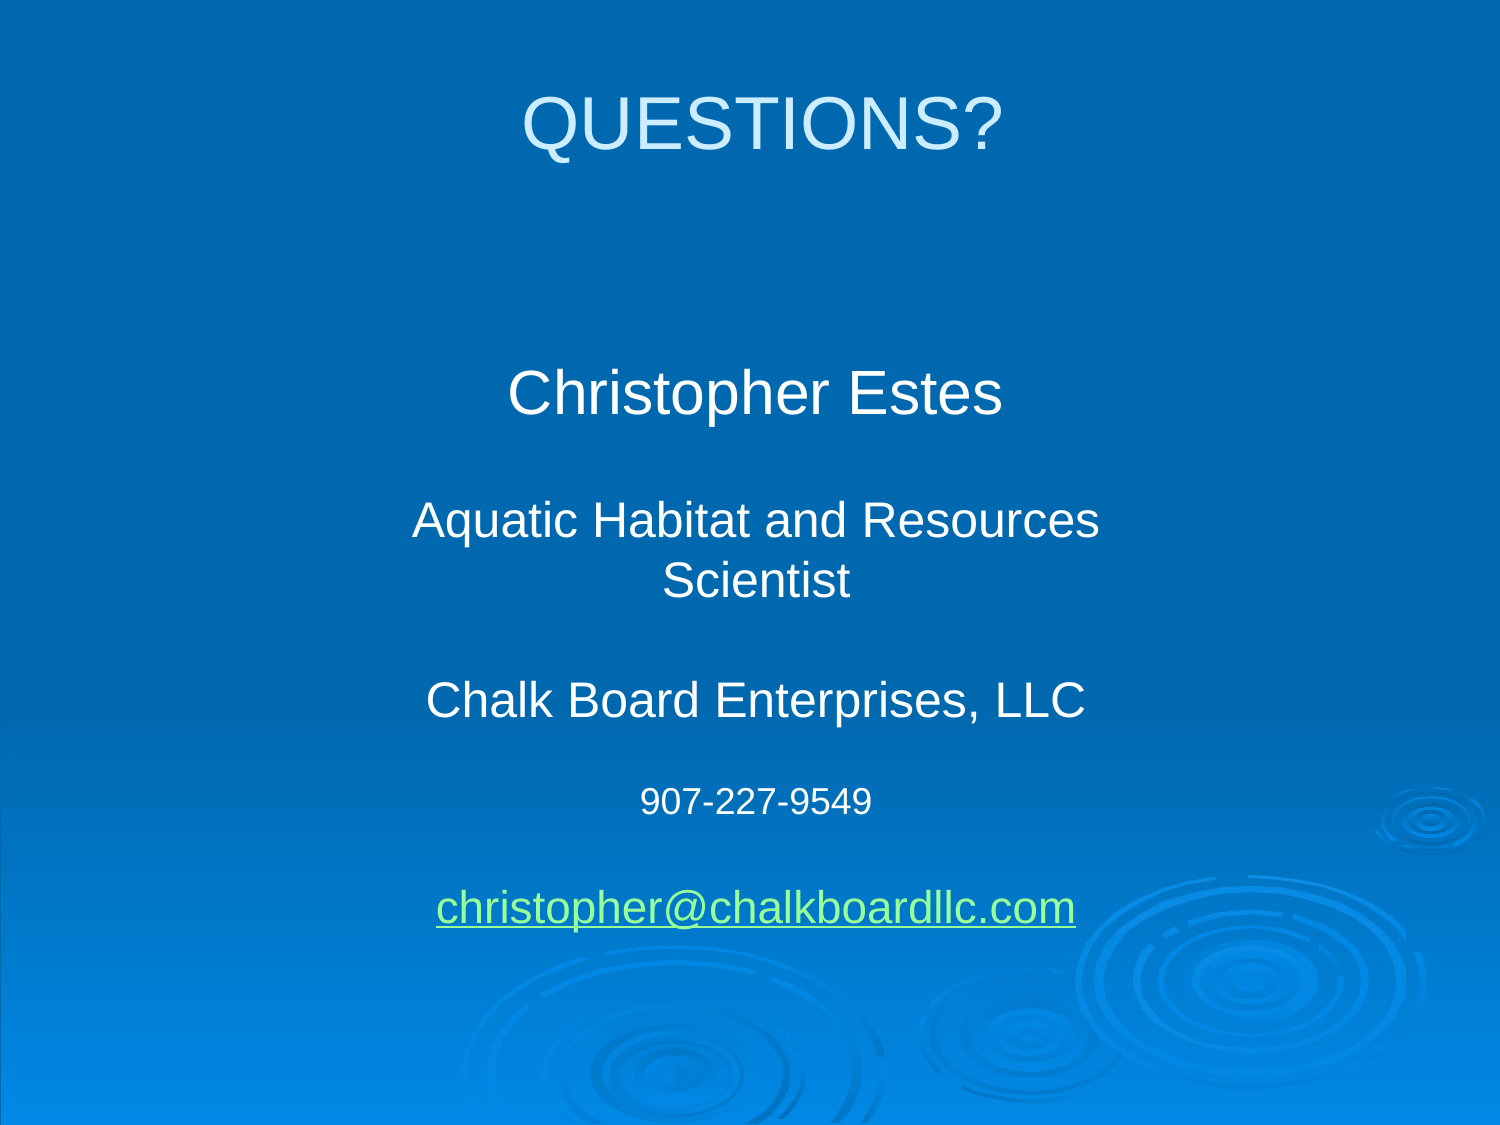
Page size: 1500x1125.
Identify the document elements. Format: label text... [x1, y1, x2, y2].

text_box QUESTIONS? [403, 66, 1020, 224]
text_box Christopher Estes Aquatic Habitat and Resources Scientist Chalk Board Enterprises, LLC 907-227-9549 christopher@chalkboardllc.com [324, 224, 1188, 1125]
